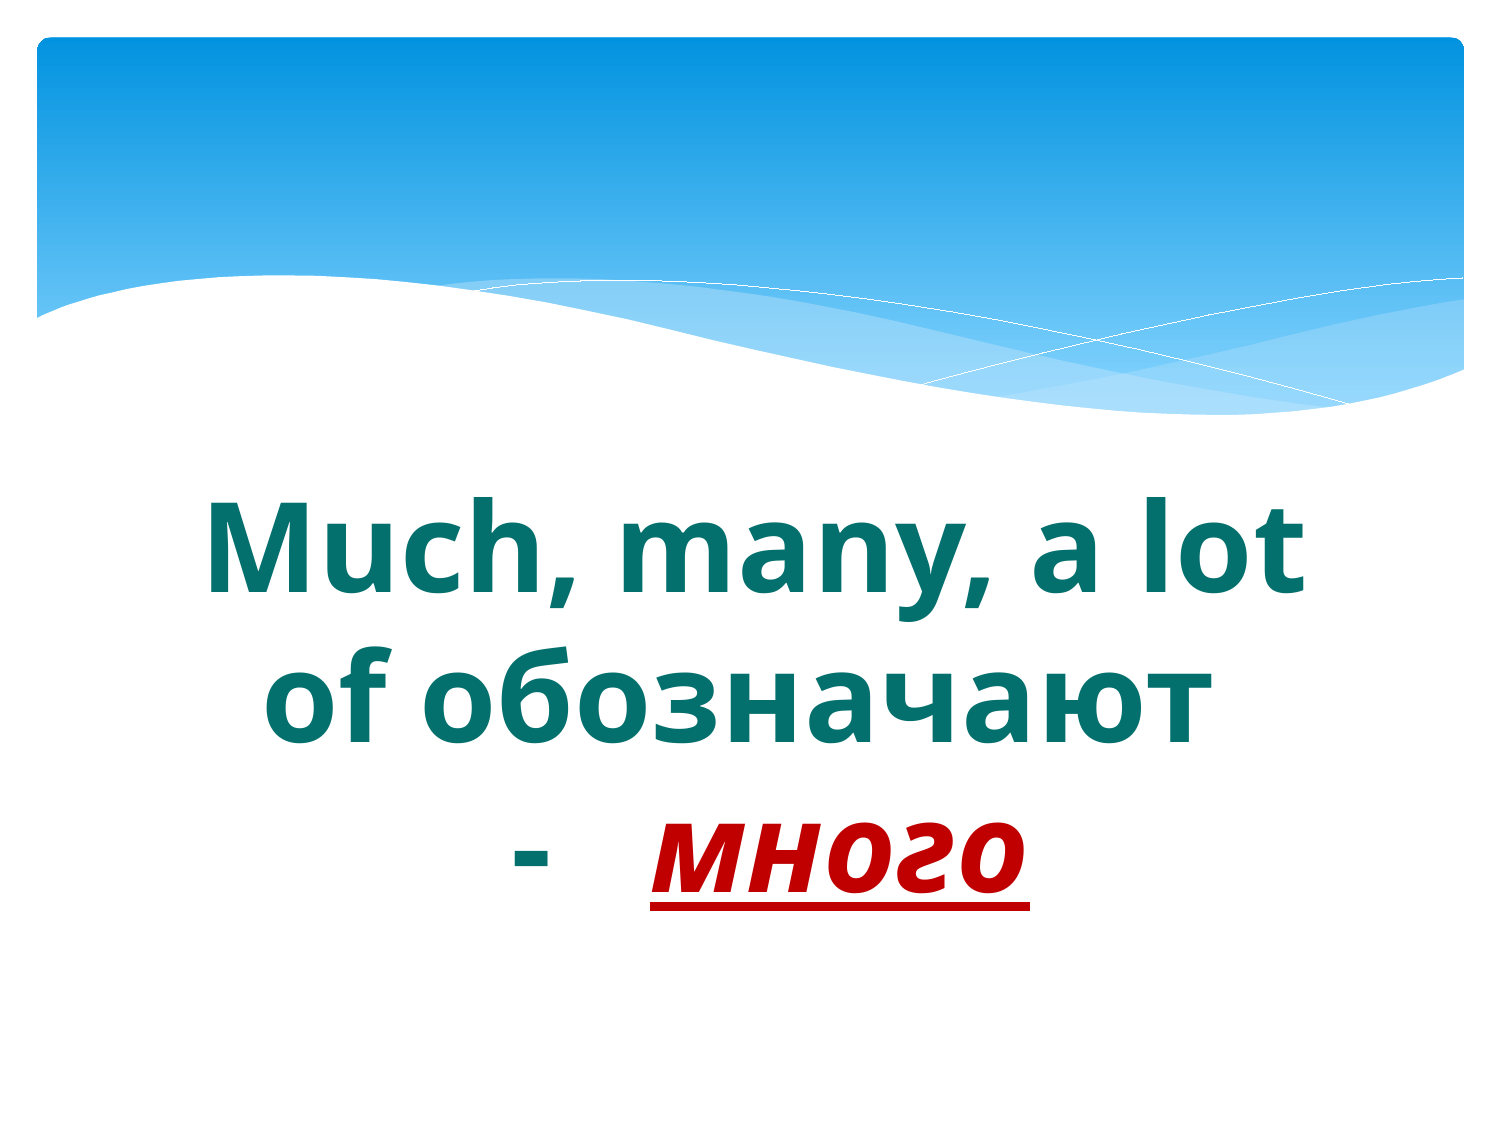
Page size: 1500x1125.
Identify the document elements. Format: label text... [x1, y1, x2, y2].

title Much, many, a lot of обозначают - много [135, 349, 1374, 1035]
